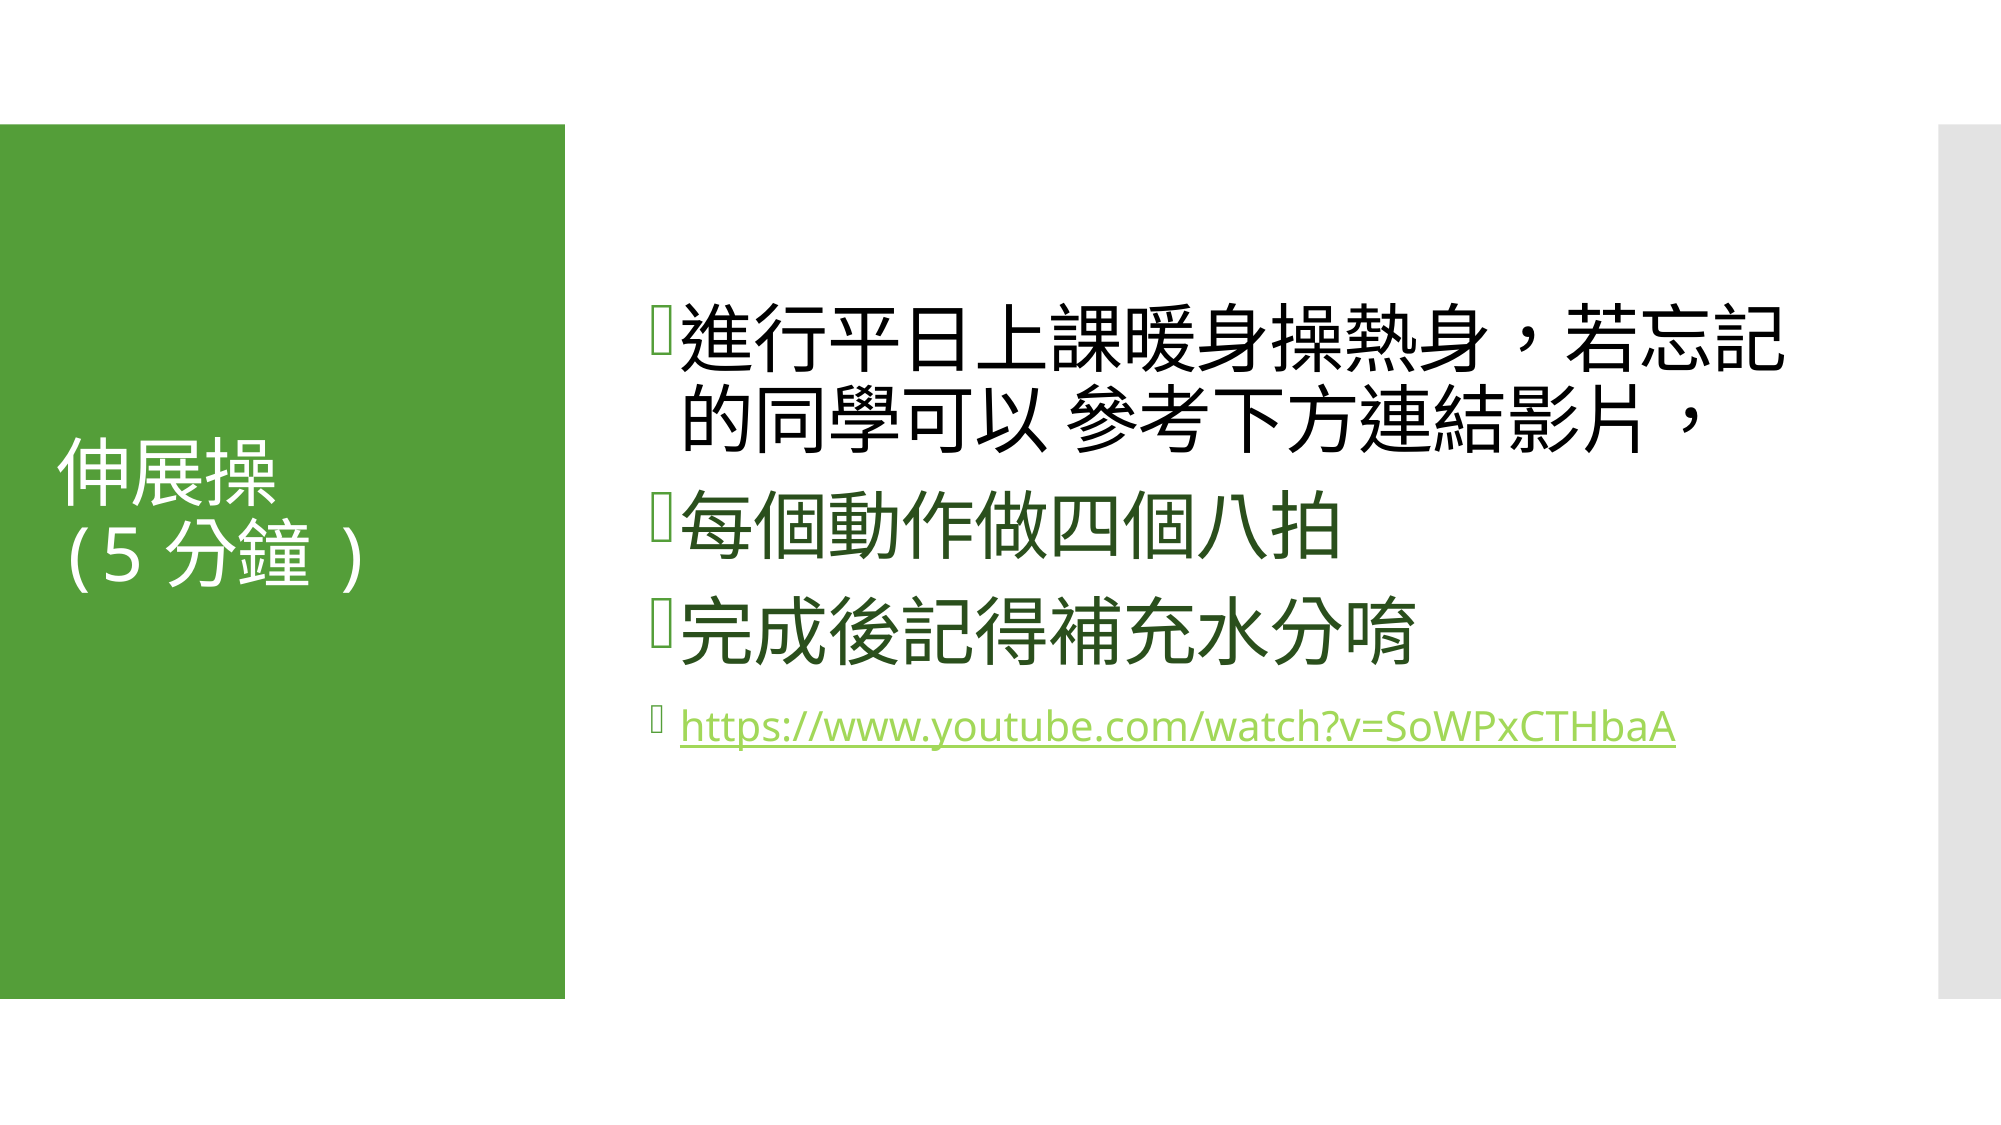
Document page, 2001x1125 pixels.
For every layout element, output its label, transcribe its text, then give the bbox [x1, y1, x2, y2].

title 伸展操 (5分鐘) [41, 184, 525, 940]
list 進行平日上課暖身操熱身，若忘記的同學可以 參考下方連結影片， 每個動作做四個八拍 完成後記得補充水分唷 https://www.youtube.com/watch?v=SoWPxCTHbaA [634, 141, 1835, 982]
